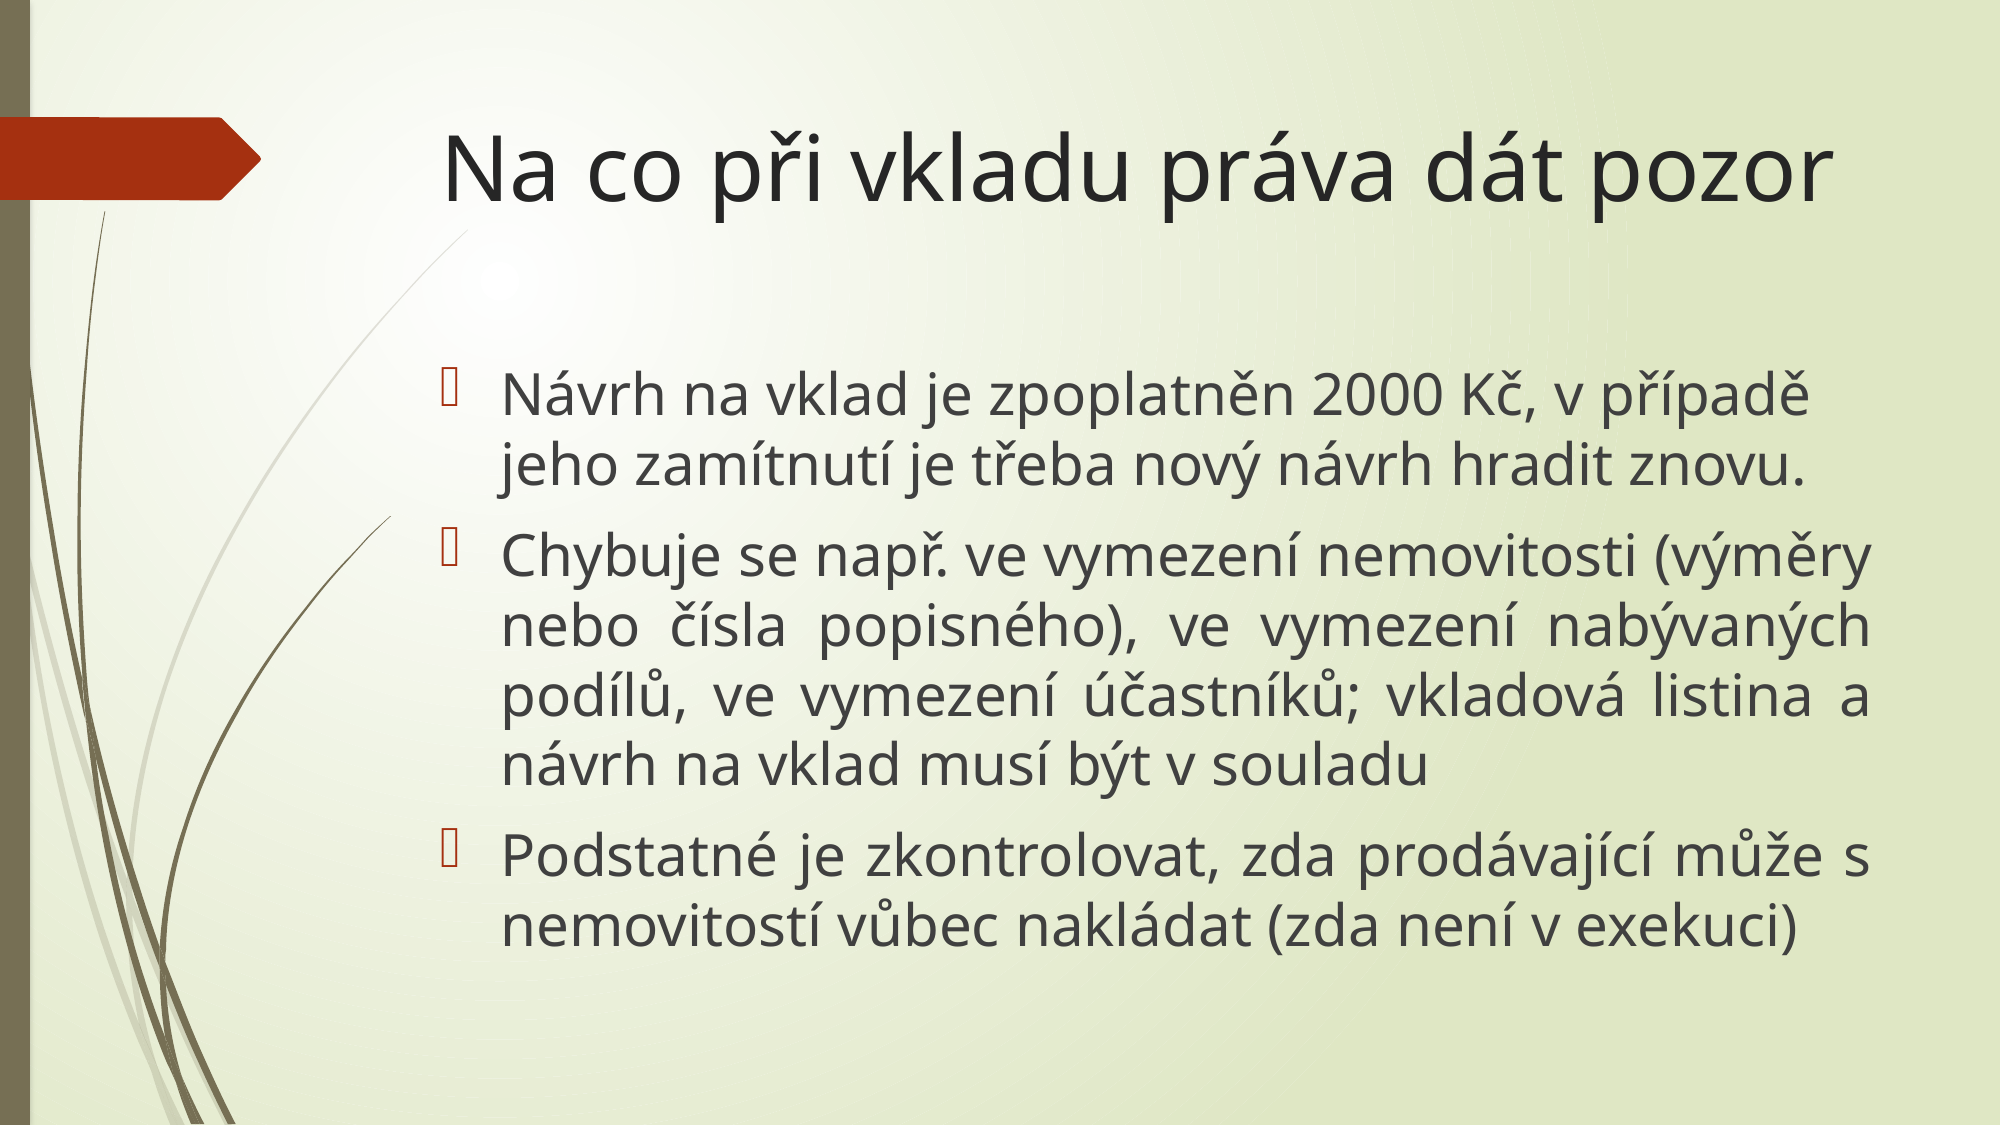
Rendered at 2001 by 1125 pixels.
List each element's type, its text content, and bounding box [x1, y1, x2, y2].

list Návrh na vklad je zpoplatněn 2000 Kč, v případě jeho zamítnutí je třeba nový návrh hradit znovu. Chybuje se např. ve vymezení nemovitosti (výměry nebo čísla popisného), ve vymezení nabývaných podílů, ve vymezení účastníků; vkladová listina a návrh na vklad musí být v souladu Podstatné je zkontrolovat, zda prodávající může s nemovitostí vůbec nakládat (zda není v exekuci) [424, 350, 1888, 970]
title Na co při vkladu práva dát pozor [425, 102, 1888, 313]
